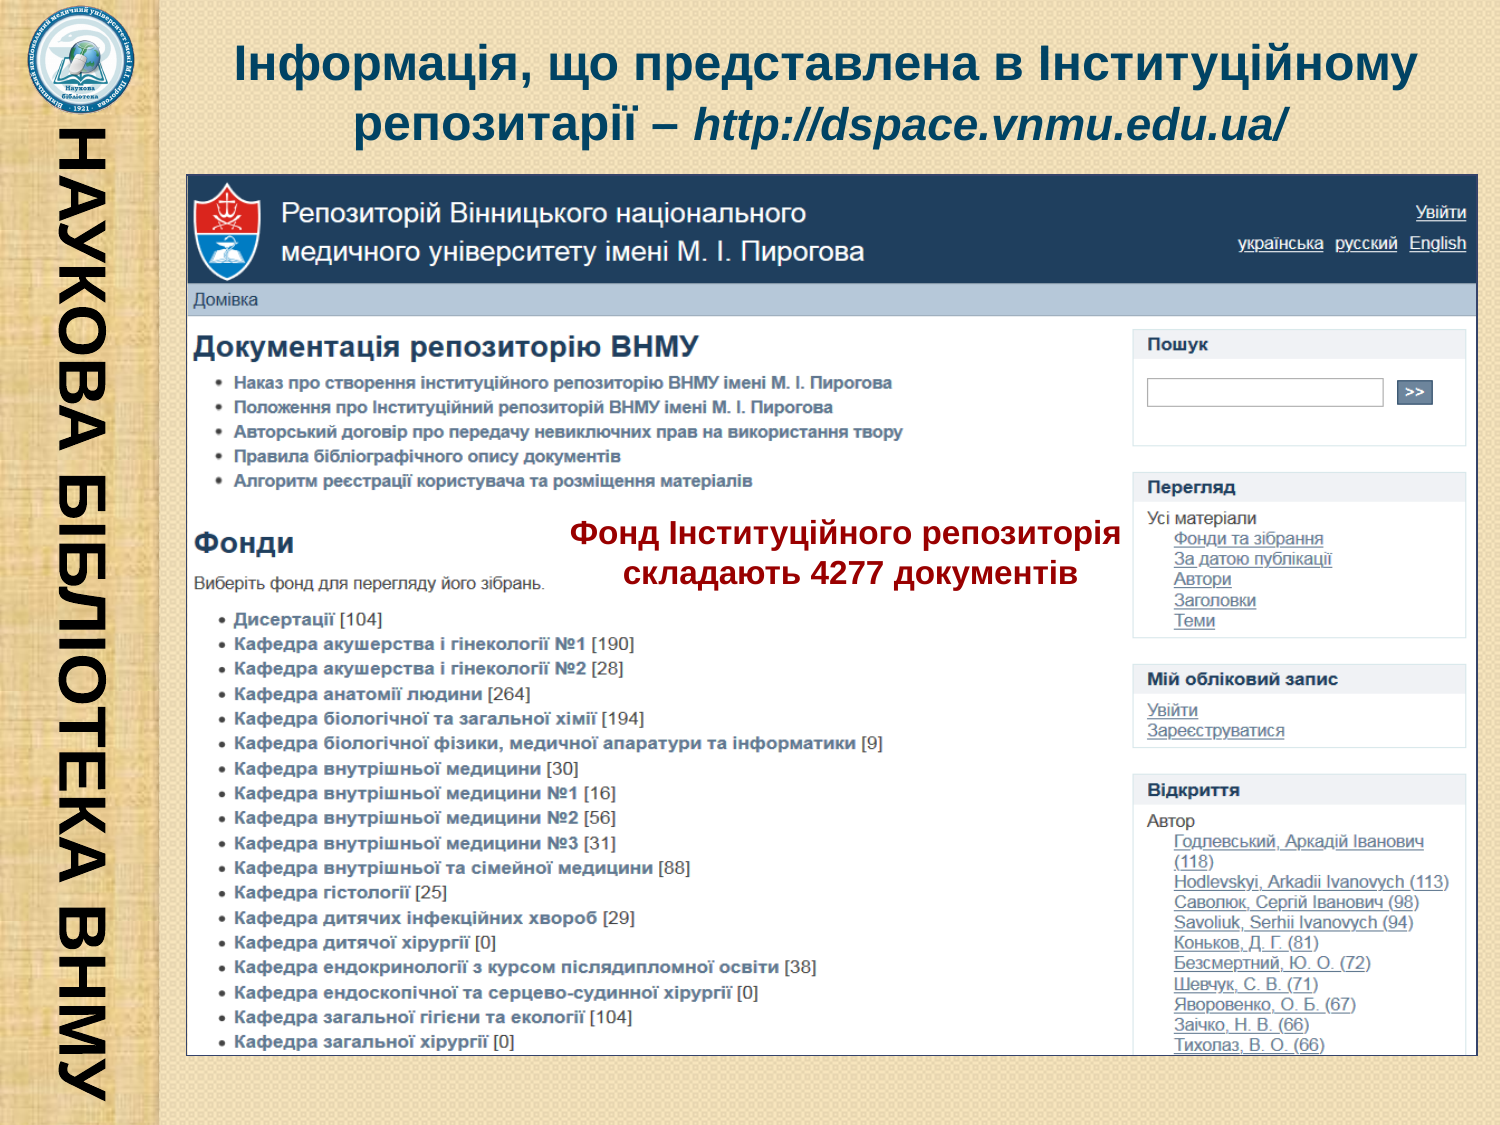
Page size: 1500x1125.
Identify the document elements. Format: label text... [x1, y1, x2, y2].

text_box Інформація, що представлена в Інституційному репозитарії – http://dspace.vnmu.edu.ua/ [175, 23, 1477, 159]
picture [187, 175, 1477, 1055]
text_box [157, 0, 1500, 1125]
picture [0, 0, 157, 1125]
